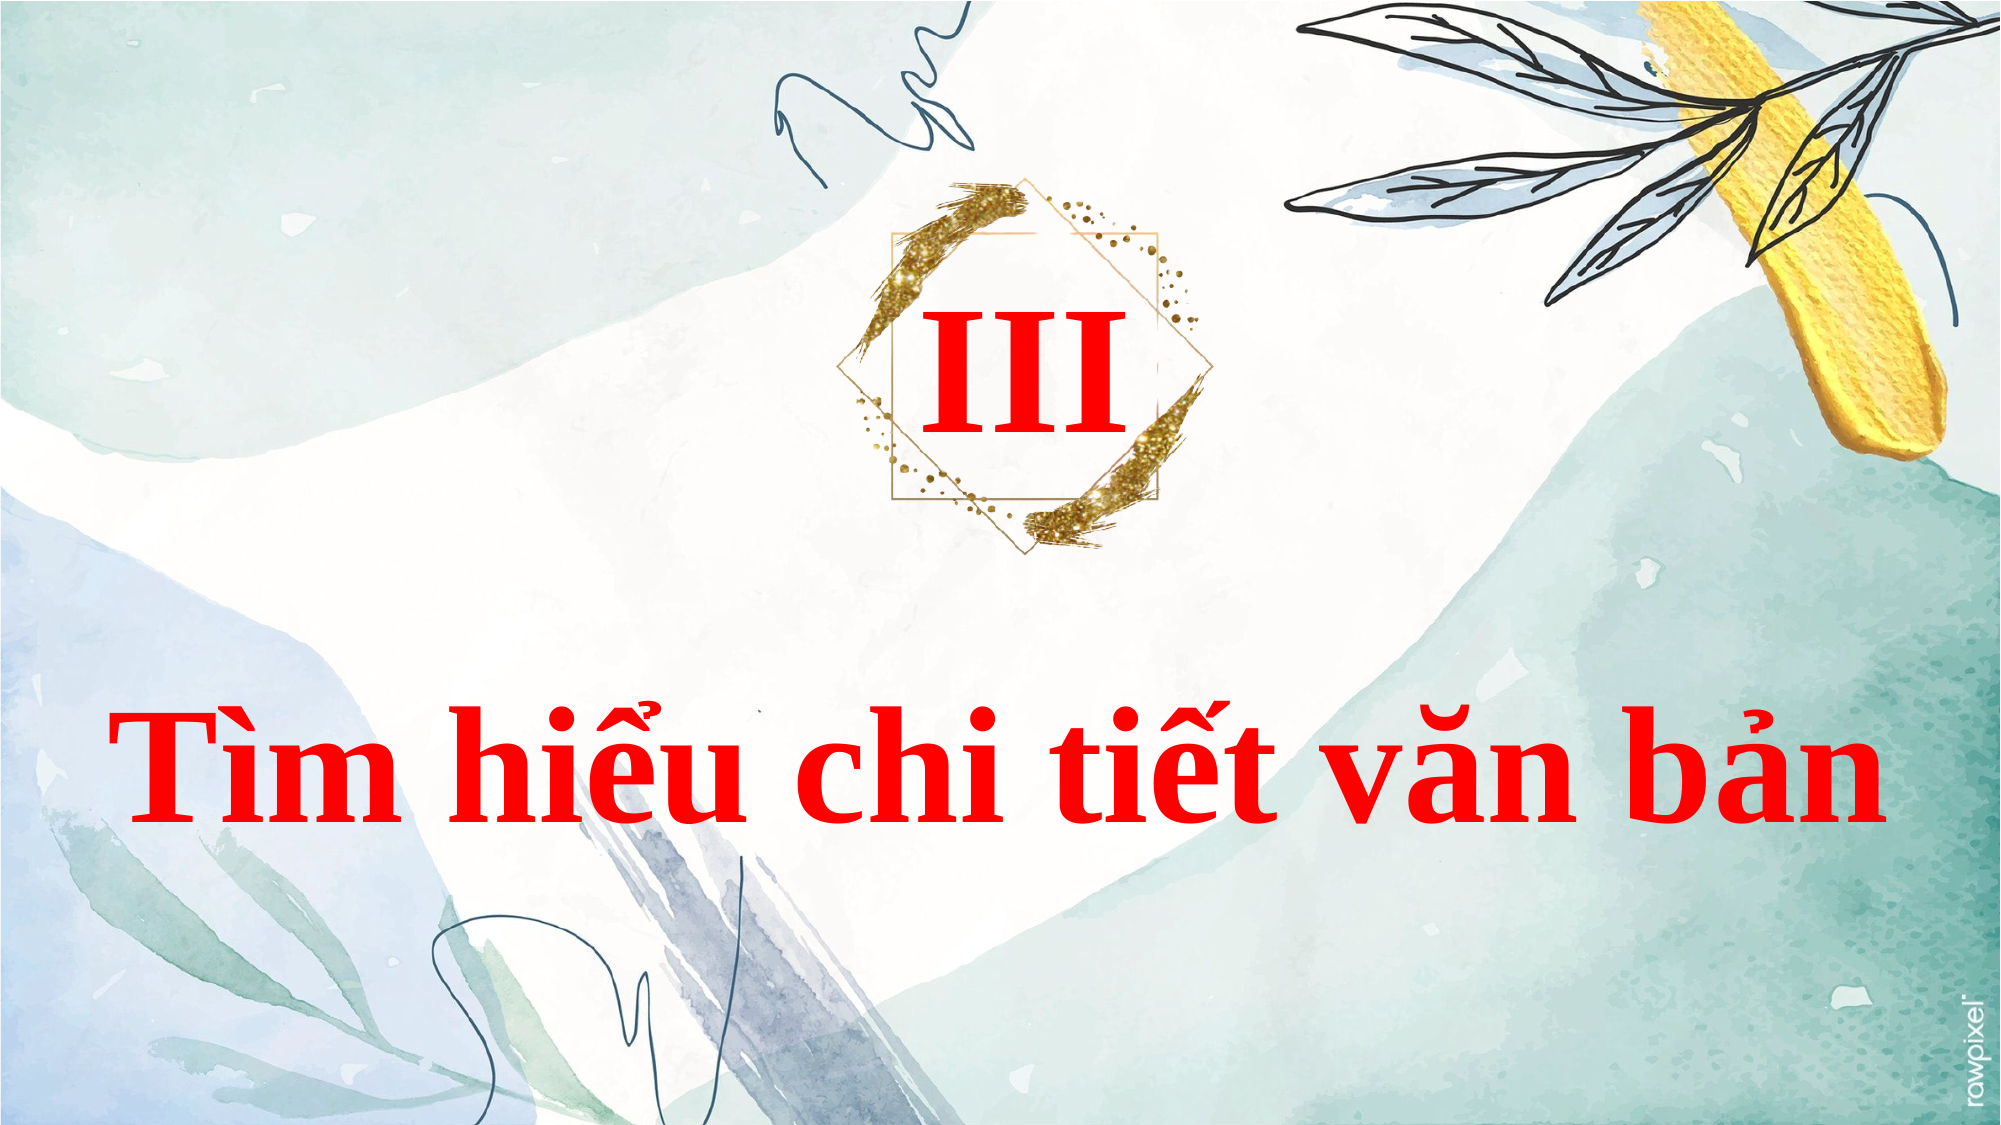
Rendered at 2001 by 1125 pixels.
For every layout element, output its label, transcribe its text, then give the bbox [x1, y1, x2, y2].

text_box Tìm hiểu chi tiết văn bản [1563, 648, 1920, 864]
picture [3, 0, 2000, 1125]
text_box Tìm hiểu chi tiết văn bản [80, 648, 437, 864]
